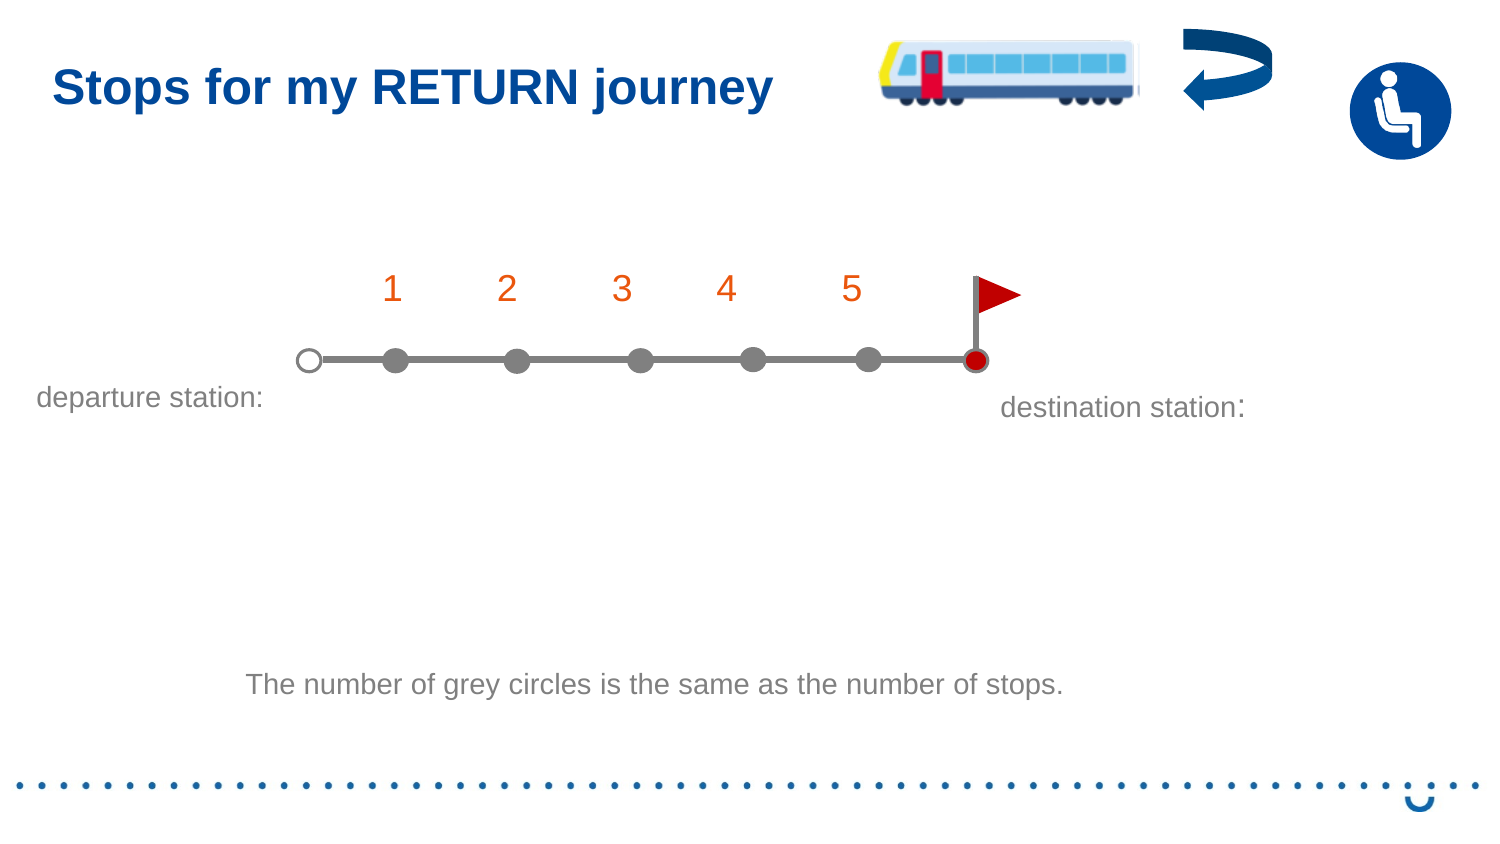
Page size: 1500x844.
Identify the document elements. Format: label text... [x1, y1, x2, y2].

text_box 1 2 3 4 5 [367, 257, 1116, 317]
text_box [627, 347, 655, 358]
title Stops for my RETURN journey [37, 46, 1374, 164]
text_box departure station: [21, 370, 407, 466]
text_box [1376, 62, 1452, 160]
text_box [962, 348, 971, 358]
text_box [742, 368, 764, 373]
text_box [739, 346, 767, 358]
text_box [505, 368, 529, 375]
text_box [503, 348, 531, 358]
picture [1373, 69, 1422, 148]
text_box [384, 368, 408, 374]
picture [0, 747, 1500, 812]
text_box [964, 348, 990, 374]
text_box destination station: [985, 376, 1325, 471]
text_box [295, 347, 323, 374]
text_box [1181, 26, 1275, 113]
text_box [973, 273, 1024, 315]
text_box [858, 368, 880, 373]
picture [868, 19, 1140, 122]
text_box [629, 368, 653, 374]
text_box [382, 347, 410, 358]
text_box [854, 346, 883, 358]
text_box [1349, 72, 1369, 150]
text_box The number of grey circles is the same as the number of stops. [230, 658, 1189, 743]
